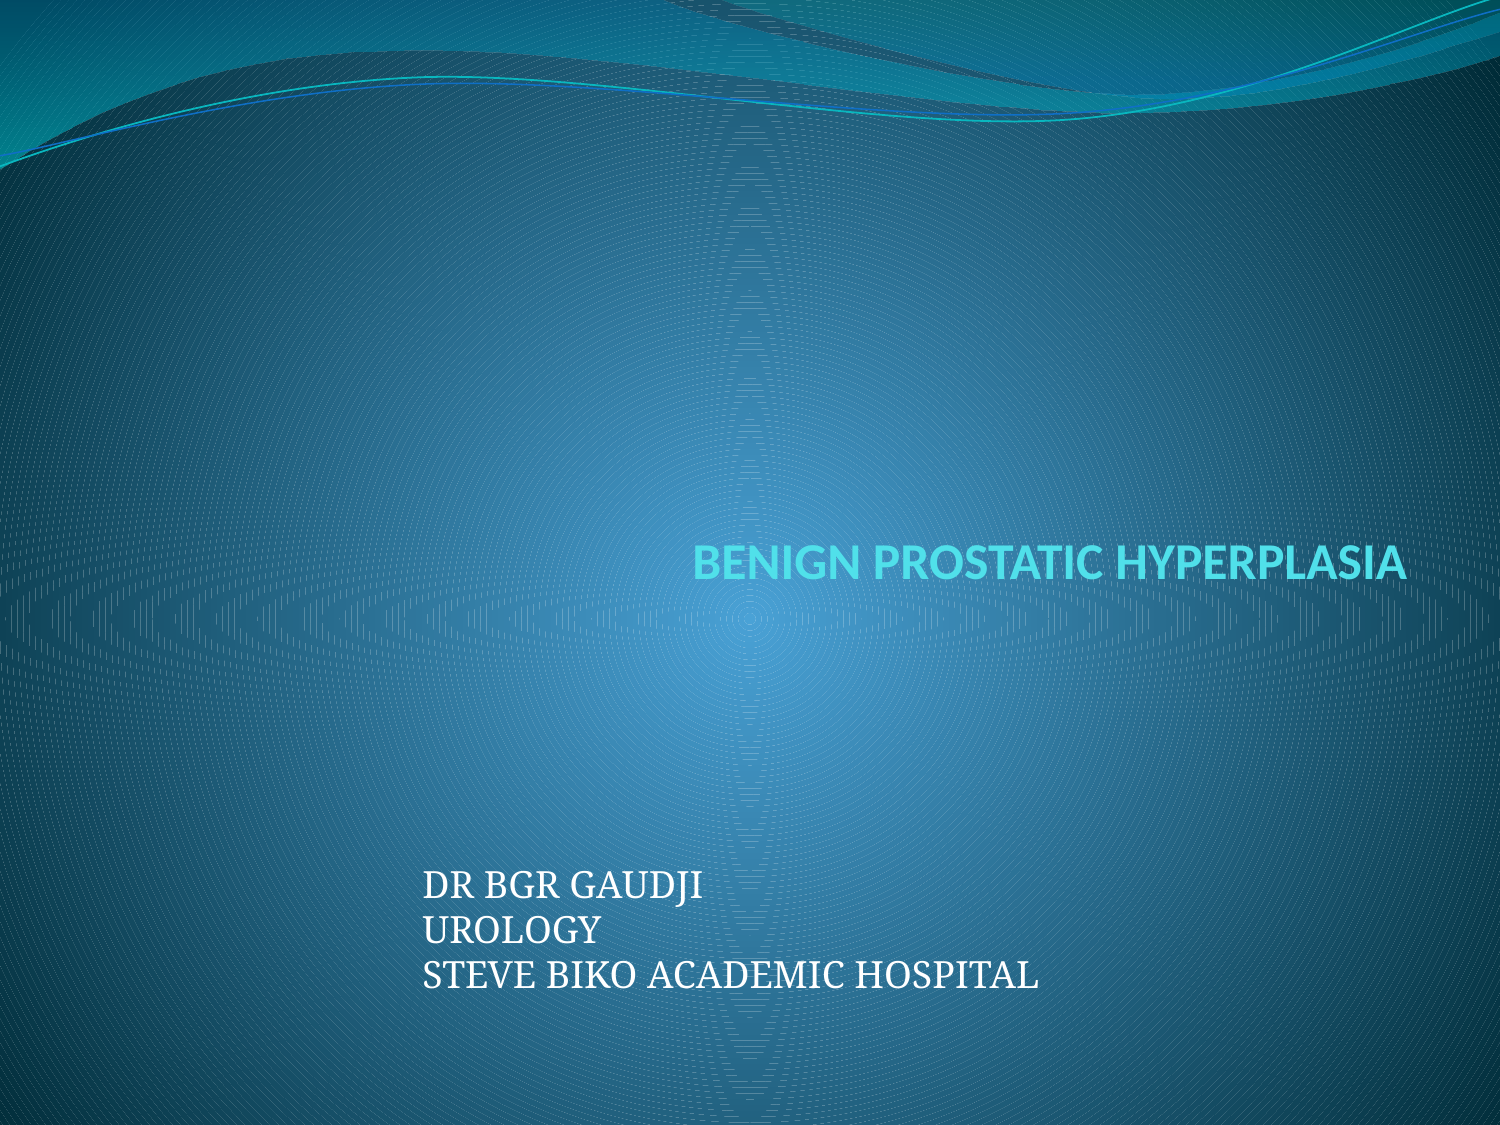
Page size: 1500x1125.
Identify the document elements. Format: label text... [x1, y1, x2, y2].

text_box DR BGR GAUDJI UROLOGY STEVE BIKO ACADEMIC HOSPITAL [407, 854, 1055, 1004]
title BENIGN PROSTATIC HYPERPLASIA [135, 527, 1411, 715]
